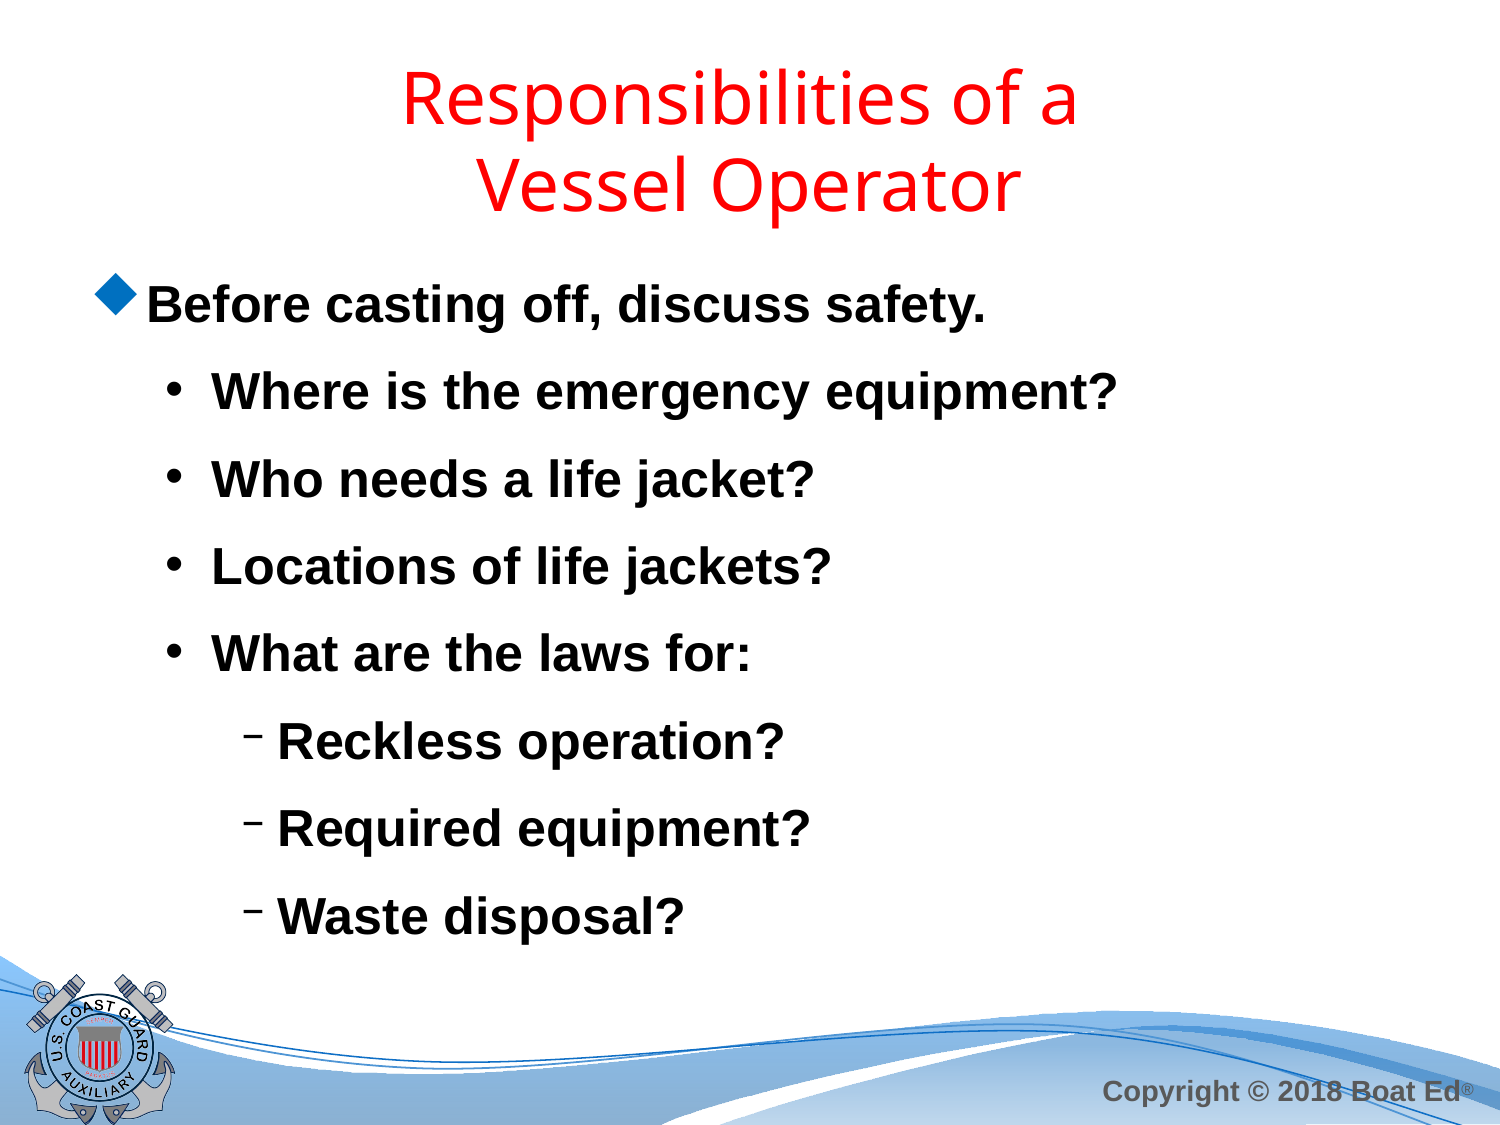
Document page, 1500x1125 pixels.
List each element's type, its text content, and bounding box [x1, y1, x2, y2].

picture [24, 973, 176, 1125]
list Before casting off, discuss safety. Where is the emergency equipment? Who needs a life jacket? Locations of life jackets? What are the laws for: Reckless operation? Required equipment? Waste disposal? [74, 262, 1426, 976]
title Responsibilities of a Vessel Operator [74, 44, 1426, 233]
